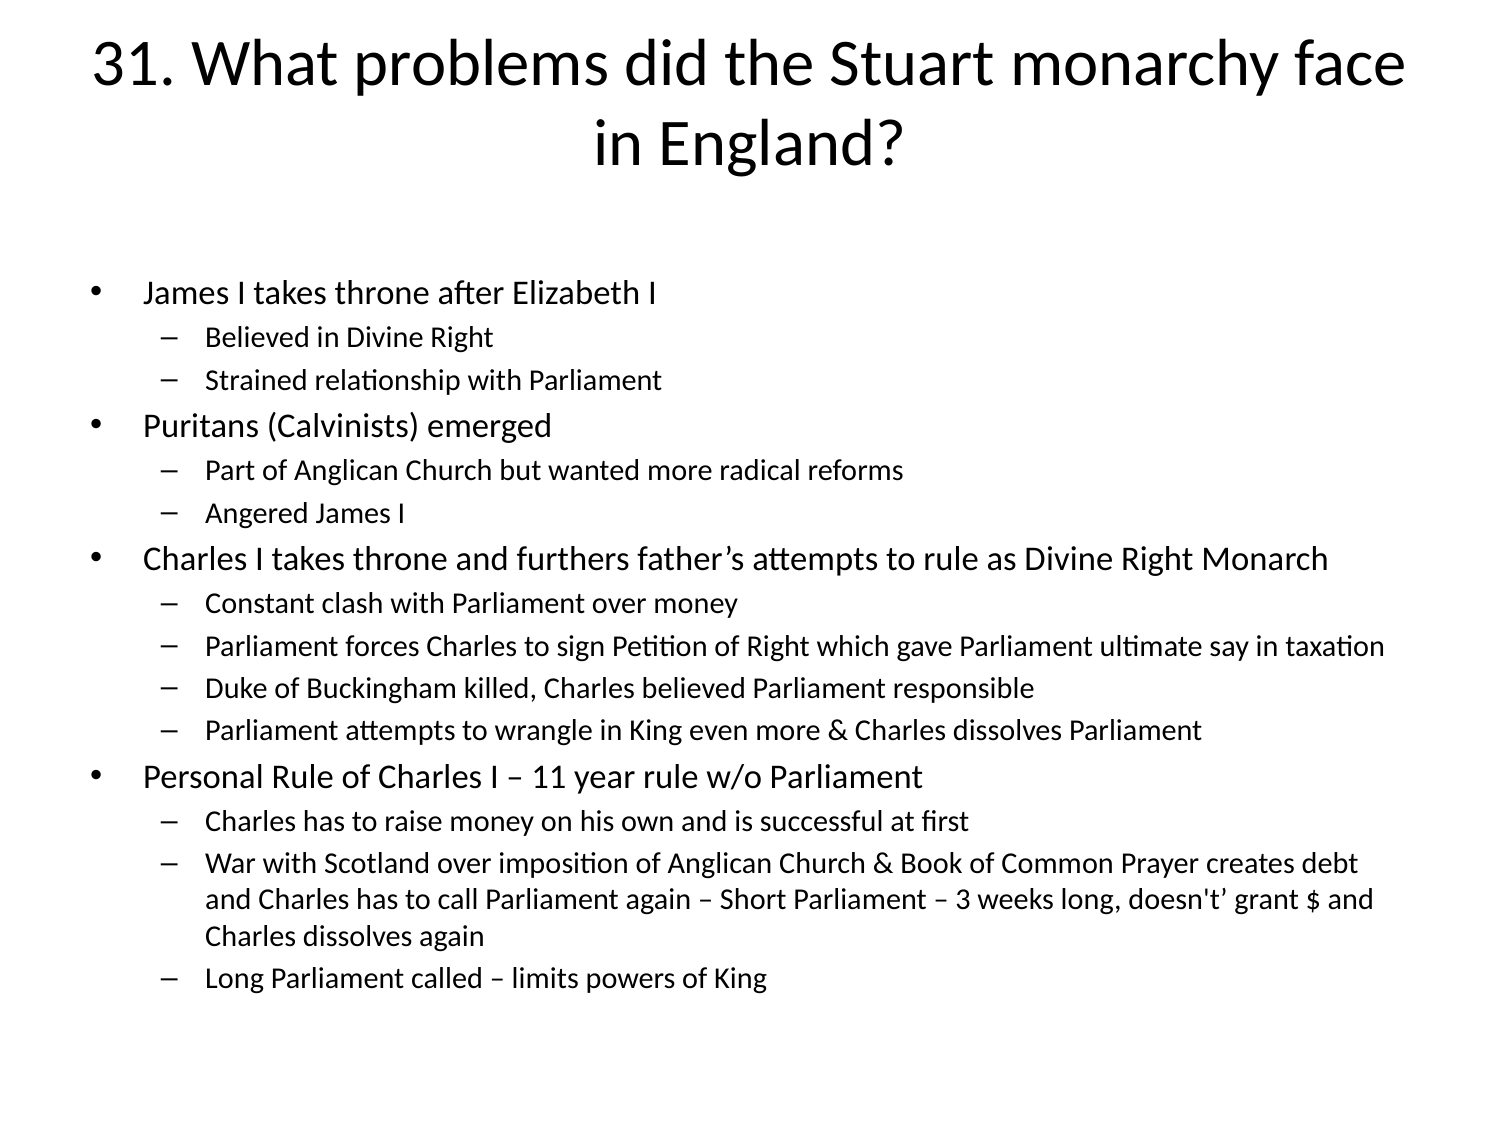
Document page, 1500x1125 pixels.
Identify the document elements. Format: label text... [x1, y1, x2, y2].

list James I takes throne after Elizabeth I Believed in Divine Right Strained relationship with Parliament Puritans (Calvinists) emerged Part of Anglican Church but wanted more radical reforms Angered James I Charles I takes throne and furthers father’s attempts to rule as Divine Right Monarch Constant clash with Parliament over money Parliament forces Charles to sign Petition of Right which gave Parliament ultimate say in taxation Duke of Buckingham killed, Charles believed Parliament responsible Parliament attempts to wrangle in King even more & Charles dissolves Parliament Personal Rule of Charles I – 11 year rule w/o Parliament Charles has to raise money on his own and is successful at first War with Scotland over imposition of Anglican Church & Book of Common Prayer creates debt and Charles has to call Parliament again – Short Parliament – 3 weeks long, doesn't’ grant $ and Charles dissolves again Long Parliament called – limits powers of King [75, 262, 1425, 1005]
title 31. What problems did the Stuart monarchy face in England? [75, 45, 1425, 233]
